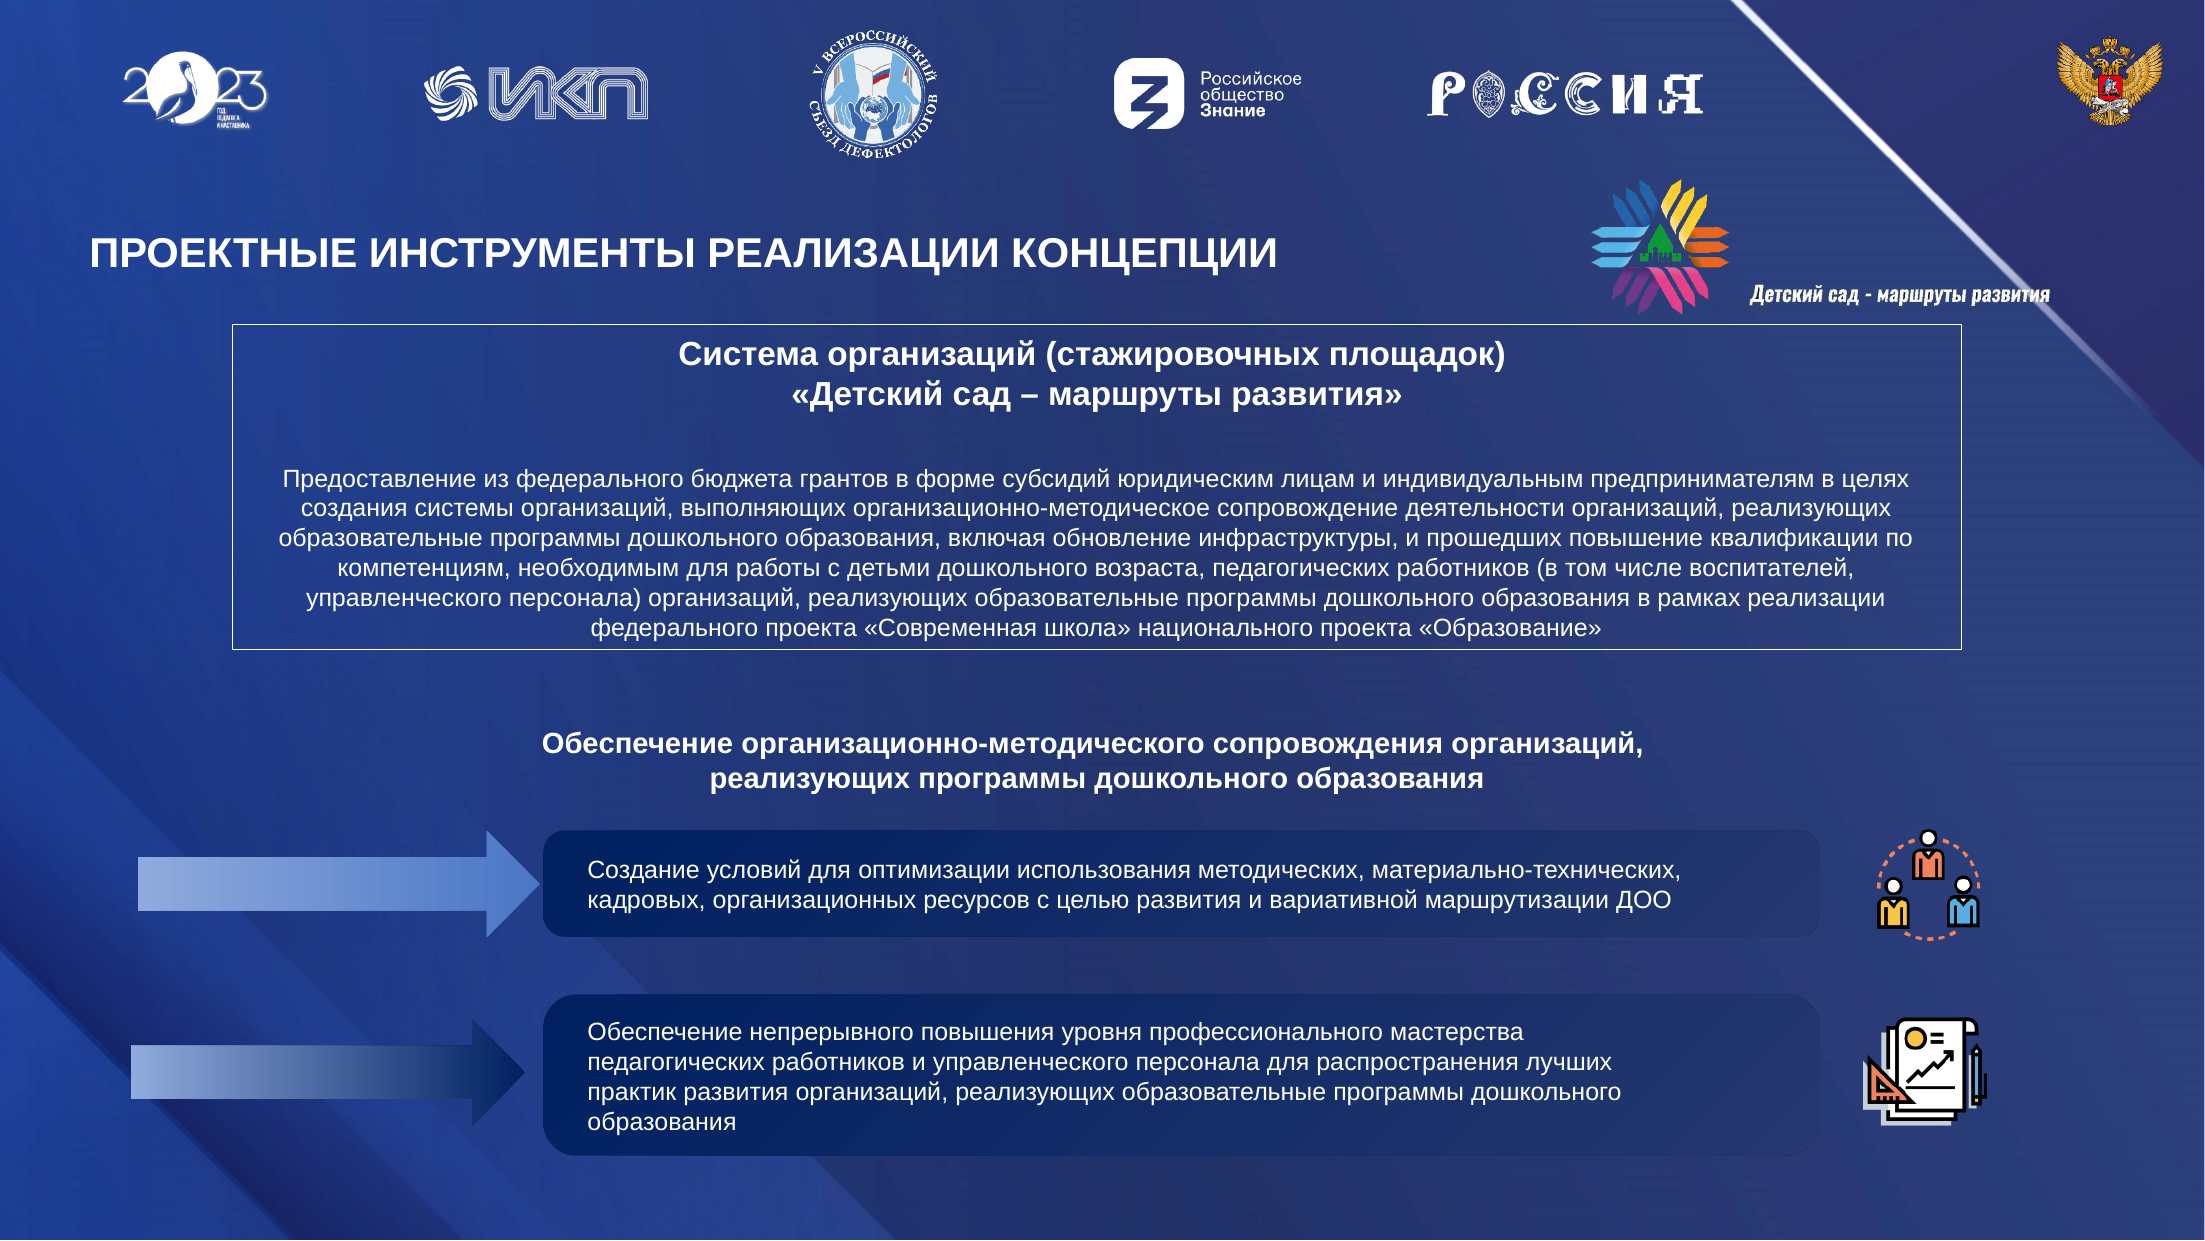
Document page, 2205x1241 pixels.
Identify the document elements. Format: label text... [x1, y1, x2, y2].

text_box [542, 993, 1821, 1157]
text_box ПРОЕКТНЫЕ ИНСТРУМЕНТЫ РЕАЛИЗАЦИИ КОНЦЕПЦИИ [74, 218, 1327, 283]
text_box Обеспечение организационно-методического сопровождения организаций, реализующих программы дошкольного образования [232, 717, 1962, 802]
picture [0, 0, 2205, 1240]
text_box [130, 1019, 526, 1126]
text_box [138, 830, 541, 937]
text_box Обеспечение непрерывного повышения уровня профессионального мастерства педагогических работников и управленческого персонала для распространения лучших практик развития организаций, реализующих образовательные программы дошкольного образования [572, 1008, 1695, 1143]
text_box Система организаций (стажировочных площадок) «Детский сад – маршруты развития» Предоставление из федерального бюджета грантов в форме субсидий юридическим лицам и индивидуальным предпринимателям в целях создания системы организаций, выполняющих организационно-методическое сопровождение деятельности организаций, реализующих образовательные программы дошкольного образования, включая обновление инфраструктуры, и прошедших повышение квалификации по компетенциям, необходимым для работы с детьми дошкольного возраста, педагогических работников (в том числе воспитателей, управленческого персонала) организаций, реализующих образовательные программы дошкольного образования в рамках реализации федерального проекта «Современная школа» национального проекта «Образование» [232, 324, 1962, 650]
text_box [542, 829, 1821, 938]
text_box Создание условий для оптимизации использования методических, материально-технических, кадровых, организационных ресурсов с целью развития и вариативной маршрутизации ДОО [572, 846, 1710, 921]
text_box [119, 30, 1301, 158]
